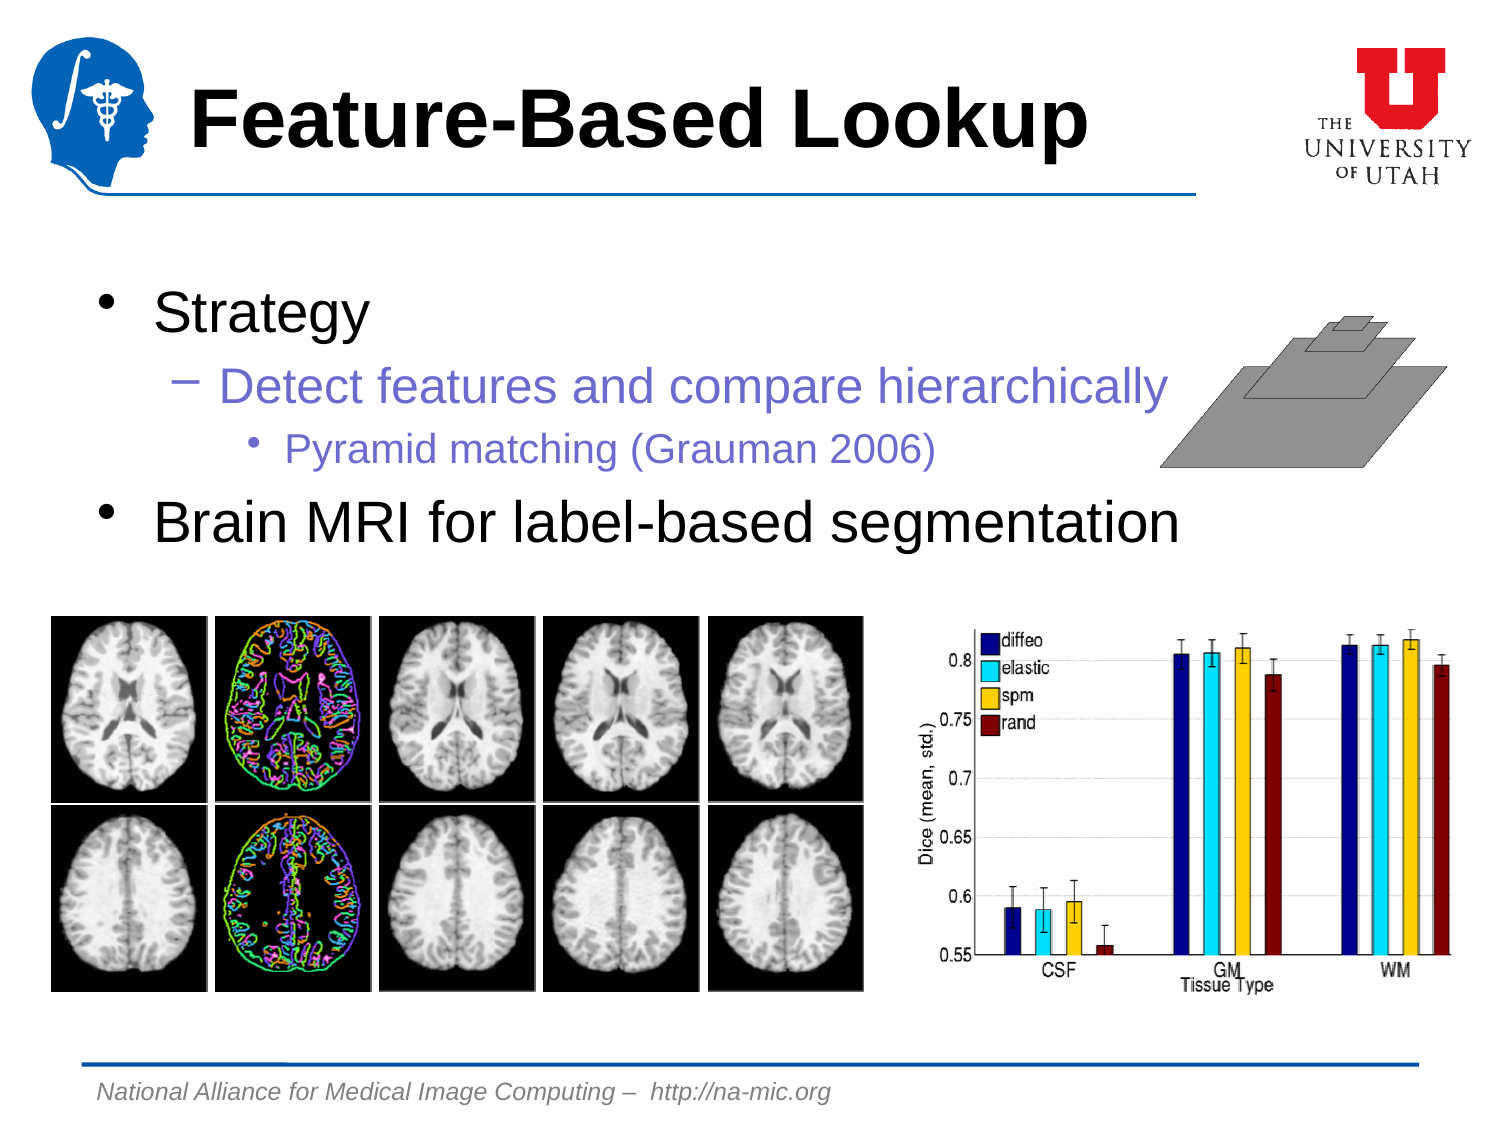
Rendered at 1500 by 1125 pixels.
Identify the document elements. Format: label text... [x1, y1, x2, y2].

title Feature-Based Lookup [174, 20, 1363, 209]
picture [1150, 307, 1465, 488]
picture [31, 37, 174, 196]
picture [48, 612, 871, 997]
picture [899, 612, 1500, 997]
list Strategy Detect features and compare hierarchically Pyramid matching (Grauman 2006) Brain MRI for label-based segmentation [81, 266, 1420, 967]
picture [1363, 37, 1480, 198]
